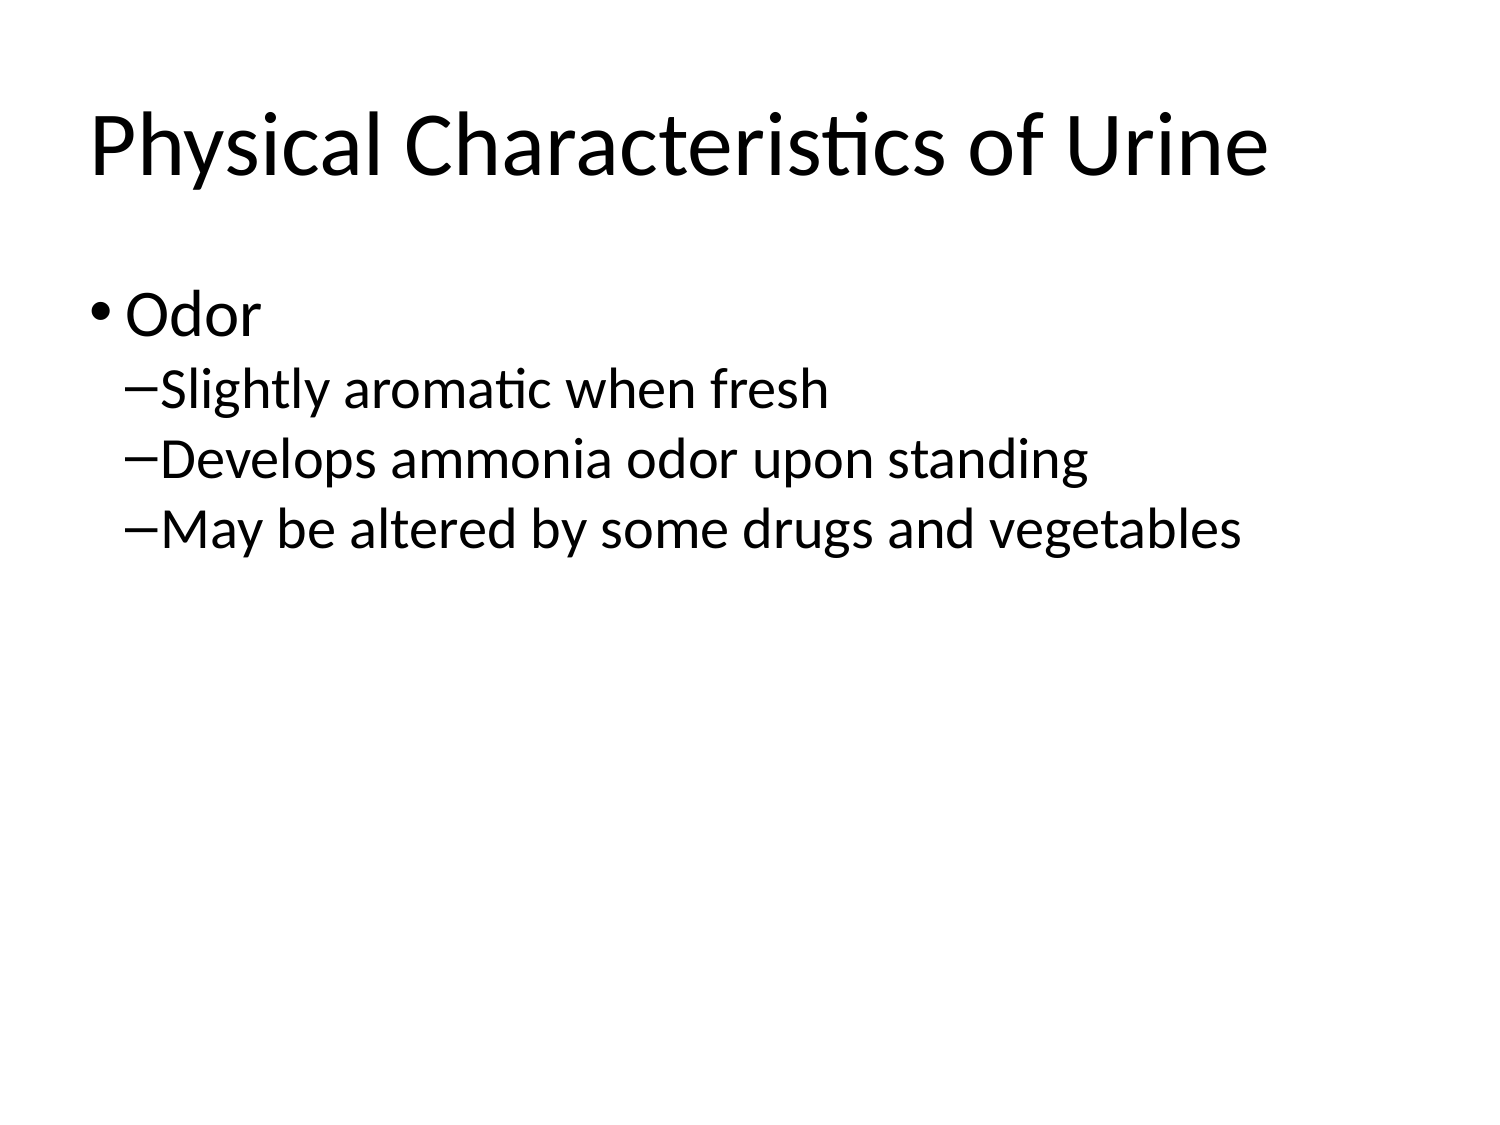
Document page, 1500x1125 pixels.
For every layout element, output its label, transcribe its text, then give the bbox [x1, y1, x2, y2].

text_box Physical Characteristics of Urine [75, 45, 1425, 233]
text_box Odor Slightly aromatic when fresh Develops ammonia odor upon standing May be altered by some drugs and vegetables [75, 262, 1425, 1005]
